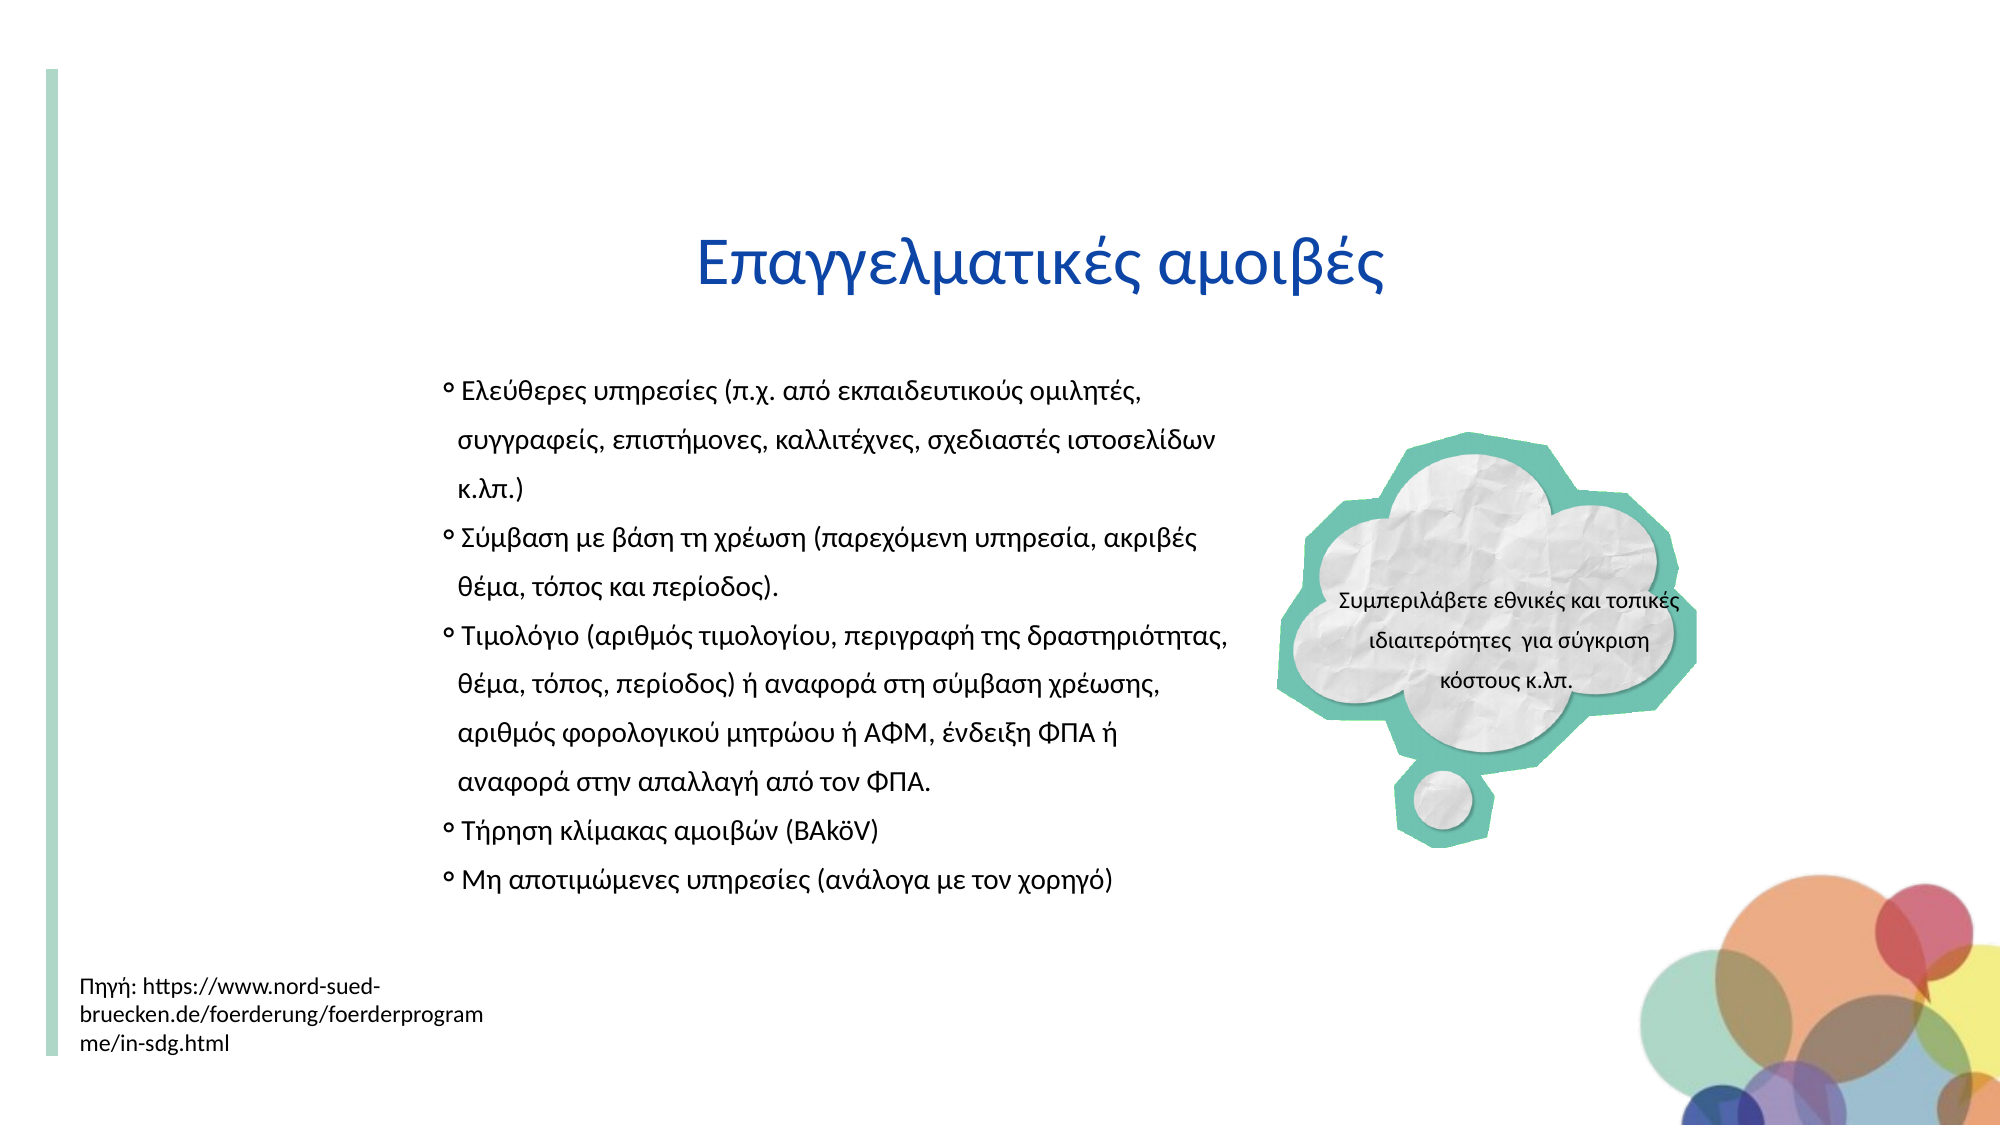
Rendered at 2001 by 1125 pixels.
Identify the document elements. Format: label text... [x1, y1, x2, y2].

picture [1273, 430, 1697, 848]
picture [1499, 857, 2000, 1125]
text_box Ελεύθερες υπηρεσίες (π.χ. από εκπαιδευτικούς ομιλητές, συγγραφείς, επιστήμονες, καλλιτέχνες, σχεδιαστές ιστοσελίδων κ.λπ.) Σύμβαση με βάση τη χρέωση (παρεχόμενη υπηρεσία, ακριβές θέμα, τόπος και περίοδος). Τιμολόγιο (αριθμός τιμολογίου, περιγραφή της δραστηριότητας, θέμα, τόπος, περίοδος) ή αναφορά στη σύμβαση χρέωσης, αριθμός φορολογικού μητρώου ή ΑΦΜ, ένδειξη ΦΠΑ ή αναφορά στην απαλλαγή από τον ΦΠΑ. Τήρηση κλίμακας αμοιβών (BAköV) Μη αποτιμώμενες υπηρεσίες (ανάλογα με τον χορηγό) [394, 357, 1236, 896]
text_box Επαγγελματικές αμοιβές [620, 182, 1461, 299]
text_box Πηγή: https://www.nord-sued-bruecken.de/foerderung/foerderprogramme/in-sdg.html [79, 970, 503, 1057]
